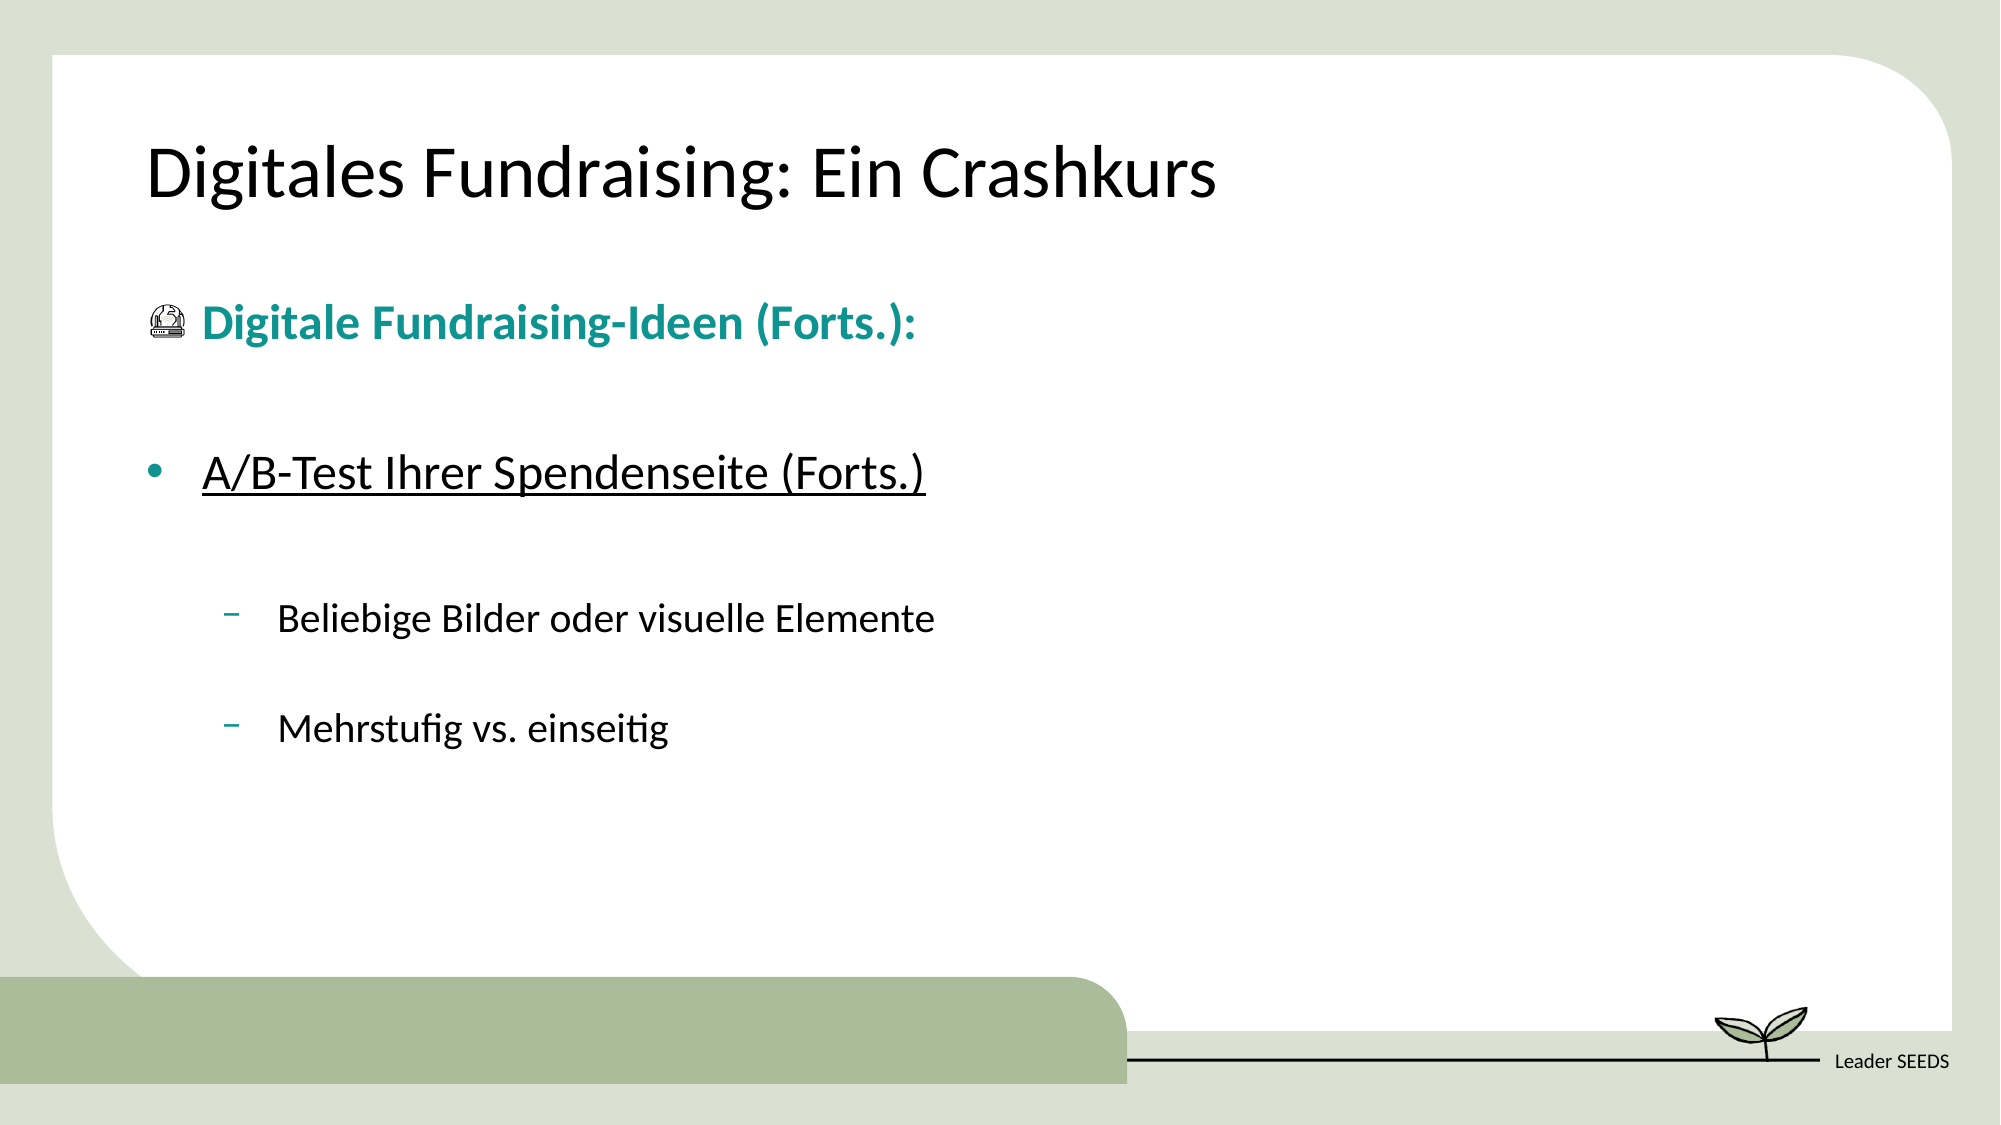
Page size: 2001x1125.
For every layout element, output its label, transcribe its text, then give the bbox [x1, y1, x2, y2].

picture [145, 303, 189, 339]
list Digitale Fundraising-Ideen (Forts.): A/B-Test Ihrer Spendenseite (Forts.) Beliebige Bilder oder visuelle Elemente Mehrstufig vs. einseitig [130, 289, 1869, 968]
list Digitales Fundraising: Ein Crashkurs [130, 124, 1869, 257]
